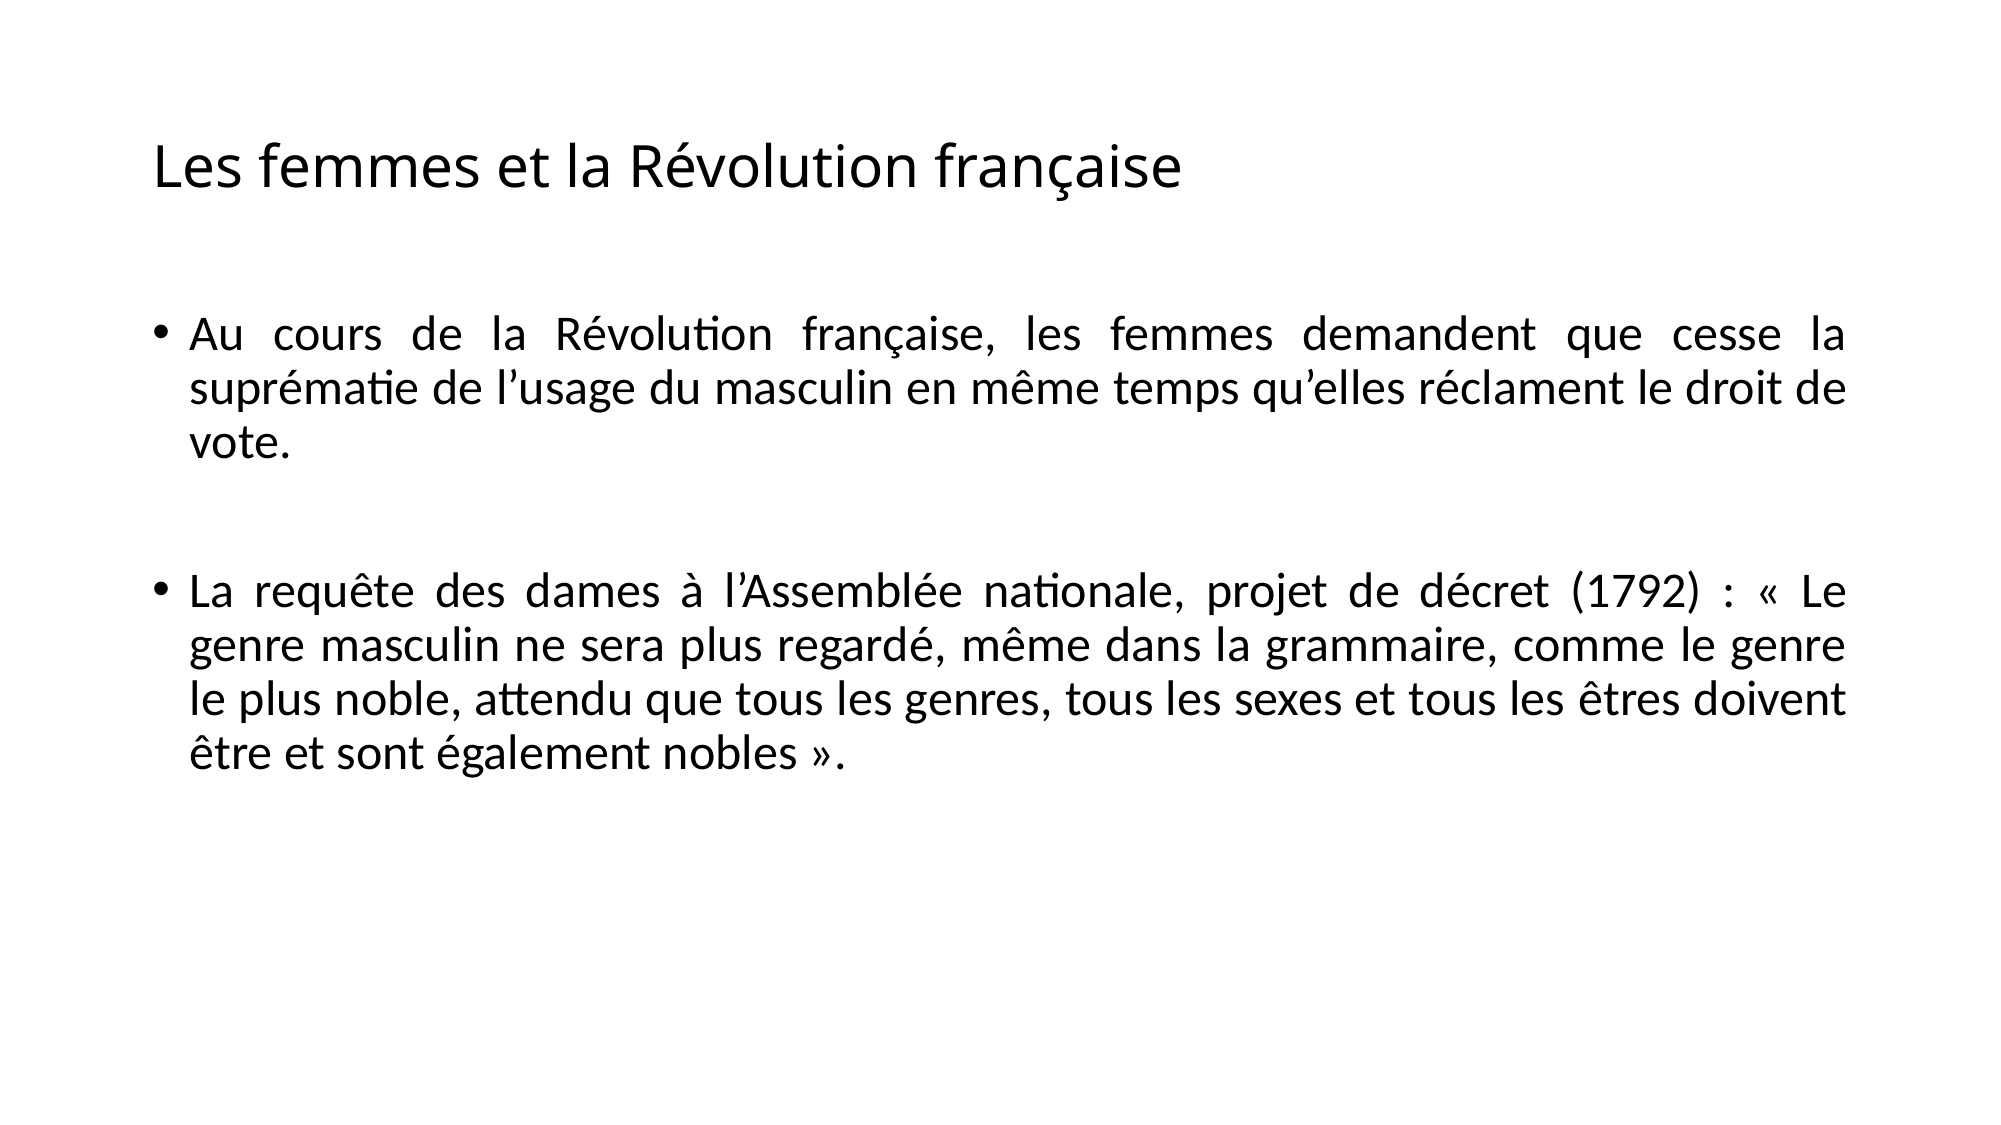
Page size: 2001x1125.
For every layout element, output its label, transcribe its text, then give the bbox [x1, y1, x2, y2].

list Au cours de la Révolution française, les femmes demandent que cesse la suprématie de l’usage du masculin en même temps qu’elles réclament le droit de vote. La requête des dames à l’Assemblée nationale, projet de décret (1792) : « Le genre masculin ne sera plus regardé, même dans la grammaire, comme le genre le plus noble, attendu que tous les genres, tous les sexes et tous les êtres doivent être et sont également nobles ». [137, 299, 1863, 1014]
title Les femmes et la Révolution française [137, 59, 1863, 278]
